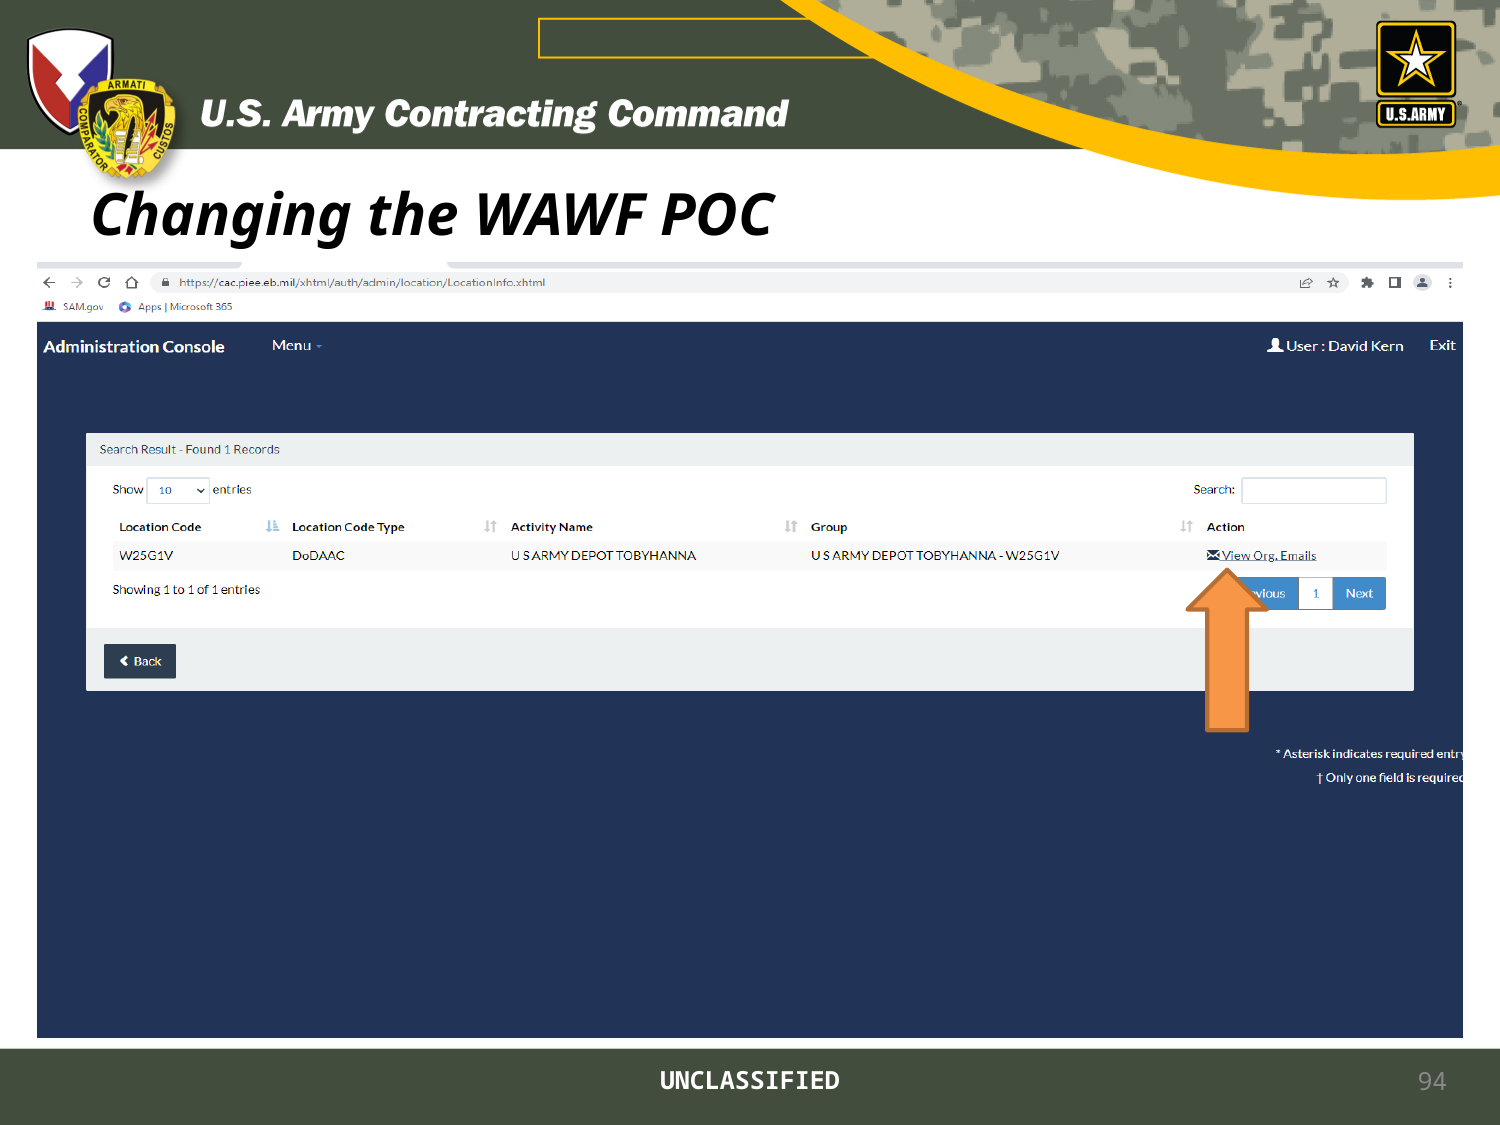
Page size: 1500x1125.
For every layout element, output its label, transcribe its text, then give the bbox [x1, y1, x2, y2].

footer UNCLASSIFIED [37, 1050, 1463, 1110]
picture [0, 0, 1500, 1125]
slide_number 94 [1112, 1052, 1463, 1113]
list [37, 262, 1463, 1038]
title Changing the WAWF POC [74, 162, 1426, 260]
